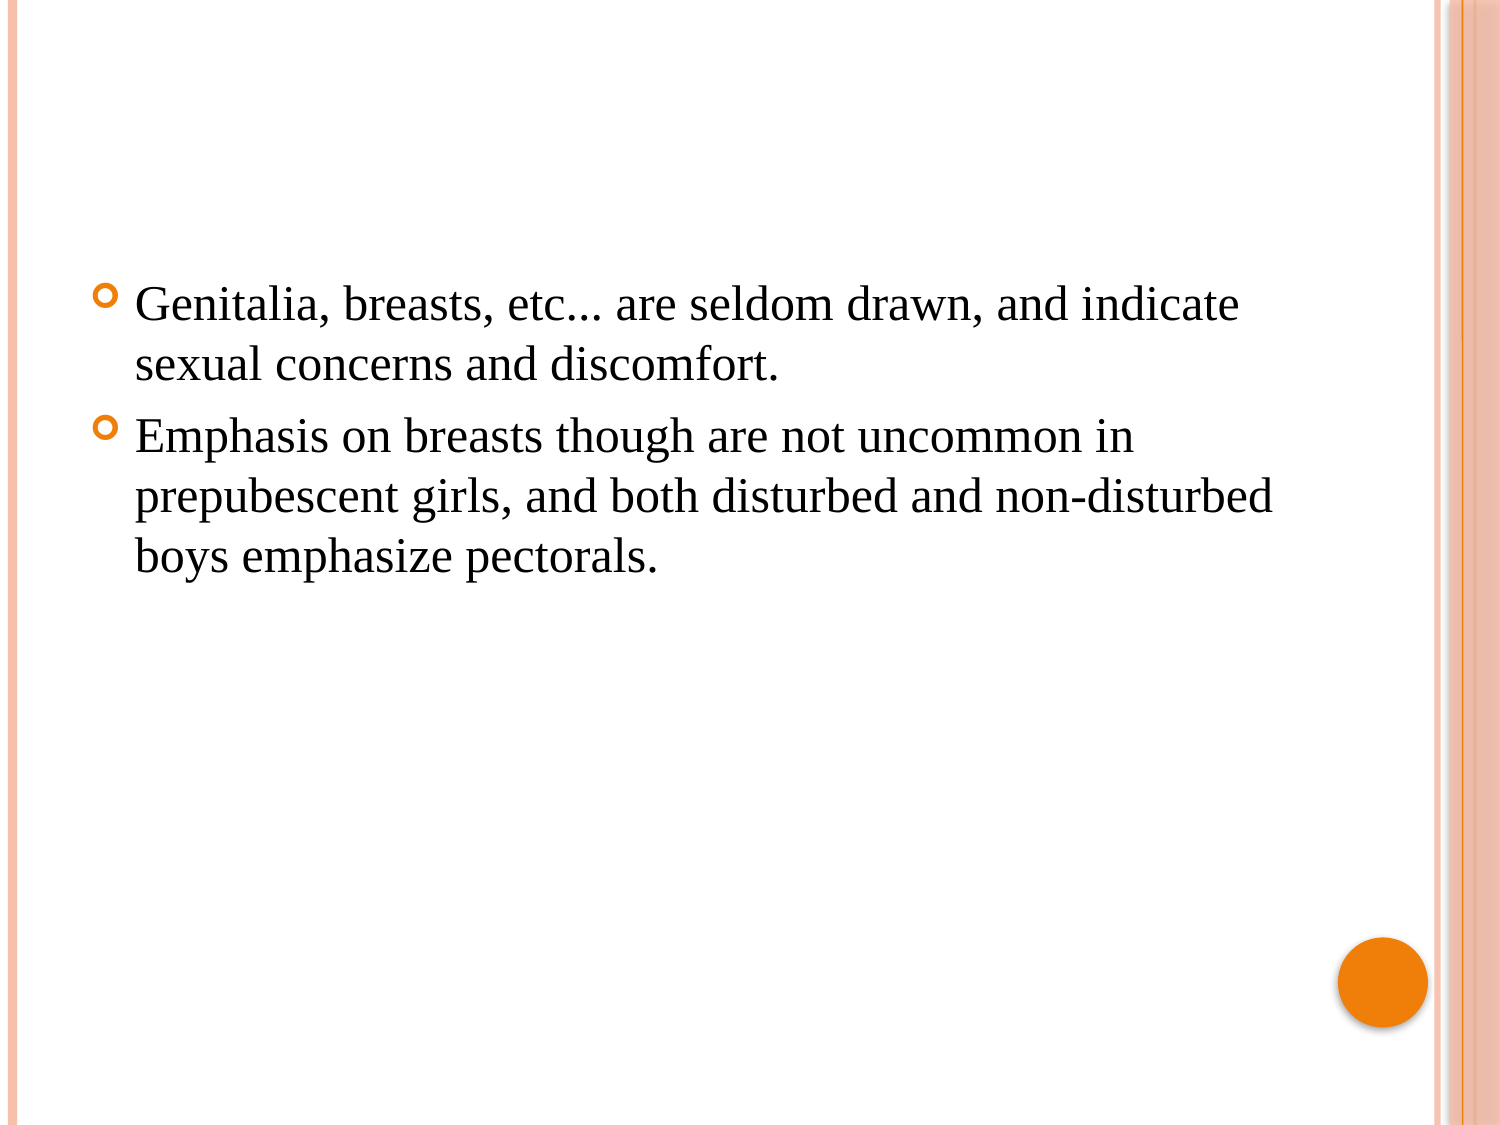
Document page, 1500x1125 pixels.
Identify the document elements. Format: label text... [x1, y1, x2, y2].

list Genitalia, breasts, etc... are seldom drawn, and indicate sexual concerns and discomfort. Emphasis on breasts though are not uncommon in prepubescent girls, and both disturbed and non-disturbed boys emphasize pectorals. [75, 262, 1300, 1062]
